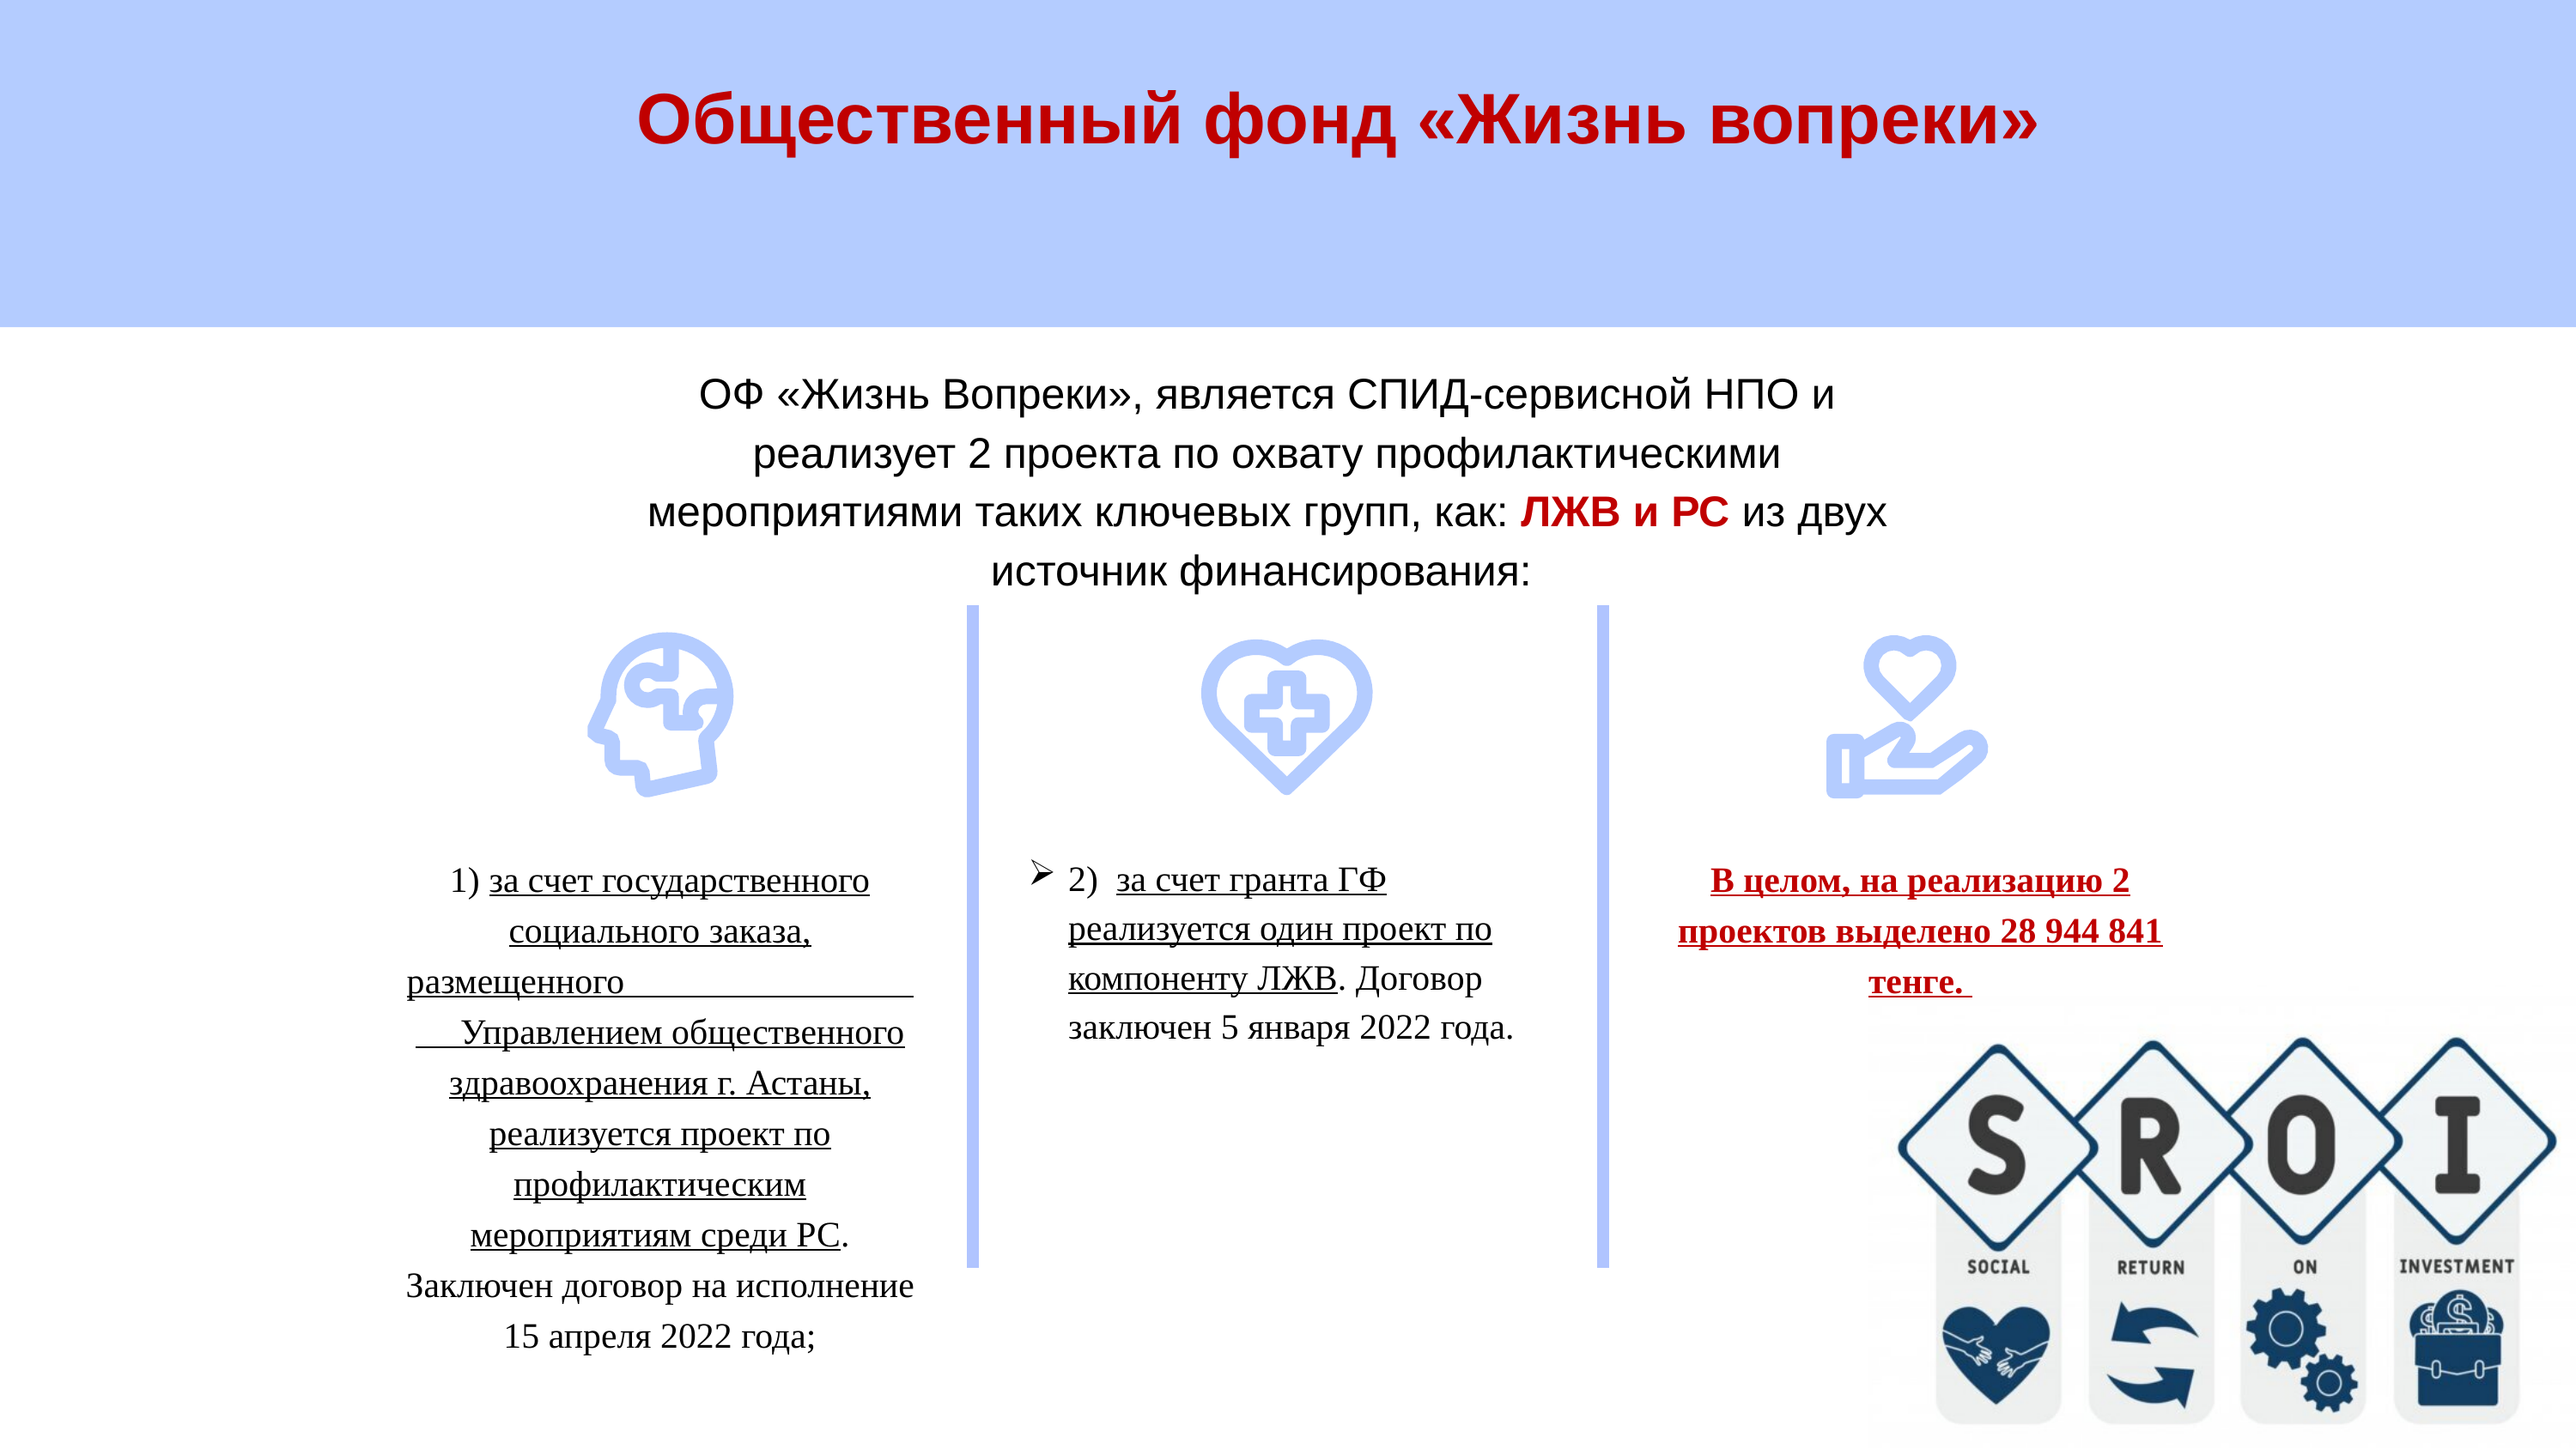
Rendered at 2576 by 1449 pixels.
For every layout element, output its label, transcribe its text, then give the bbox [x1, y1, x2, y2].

text_box 2) за счет гранта ГФ реализуется один проект по компоненту ЛЖВ. Договор заключен 5 января 2022 года. [1028, 847, 1546, 1047]
text_box [587, 632, 734, 797]
text_box ОФ «Жизнь Вопреки», является СПИД-сервисной НПО и реализует 2 проекта по охвату профилактическими мероприятиями таких ключевых групп, как: ЛЖВ и РС из двух источник финансирования: [623, 351, 1911, 602]
text_box 1) за счет государственного социального заказа, размещенного Управлением общественного здравоохранения г. Астаны, реализуется проект по профилактическим мероприятиям среди РС. Заключен договор на исполнение 15 апреля 2022 года; [400, 847, 919, 1355]
text_box [1200, 639, 1373, 796]
text_box [0, 0, 2576, 328]
text_box В целом, на реализацию 2 проектов выделено 28 944 841 тенге. [1661, 847, 2179, 1002]
title Общественный фонд «Жизнь вопреки» [500, 70, 2197, 314]
text_box [1826, 721, 1989, 799]
picture [1868, 985, 2576, 1449]
text_box [1863, 635, 1957, 722]
